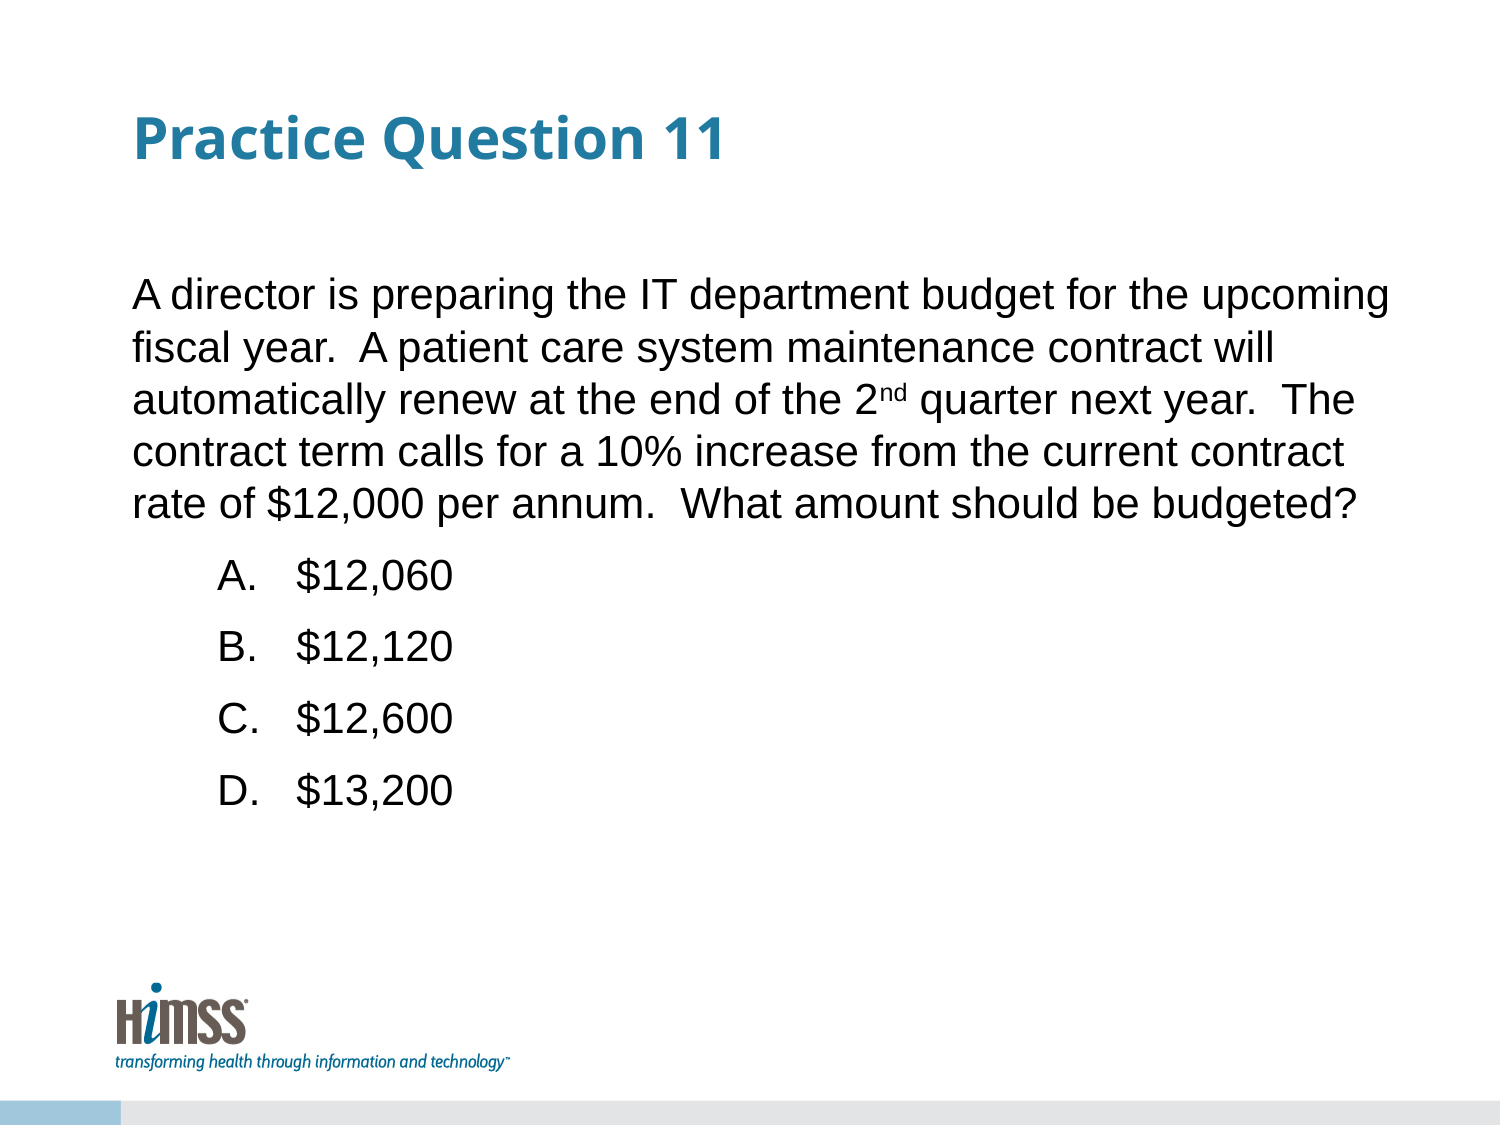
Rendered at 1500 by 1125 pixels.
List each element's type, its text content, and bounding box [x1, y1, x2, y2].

title Practice Question 11 [117, 93, 1425, 226]
list A director is preparing the IT department budget for the upcoming fiscal year. A patient care system maintenance contract will automatically renew at the end of the 2nd quarter next year. The contract term calls for a 10% increase from the current contract rate of $12,000 per annum. What amount should be budgeted? $12,060 $12,120 $12,600 $13,200 [117, 259, 1425, 830]
picture [0, 0, 1500, 1125]
